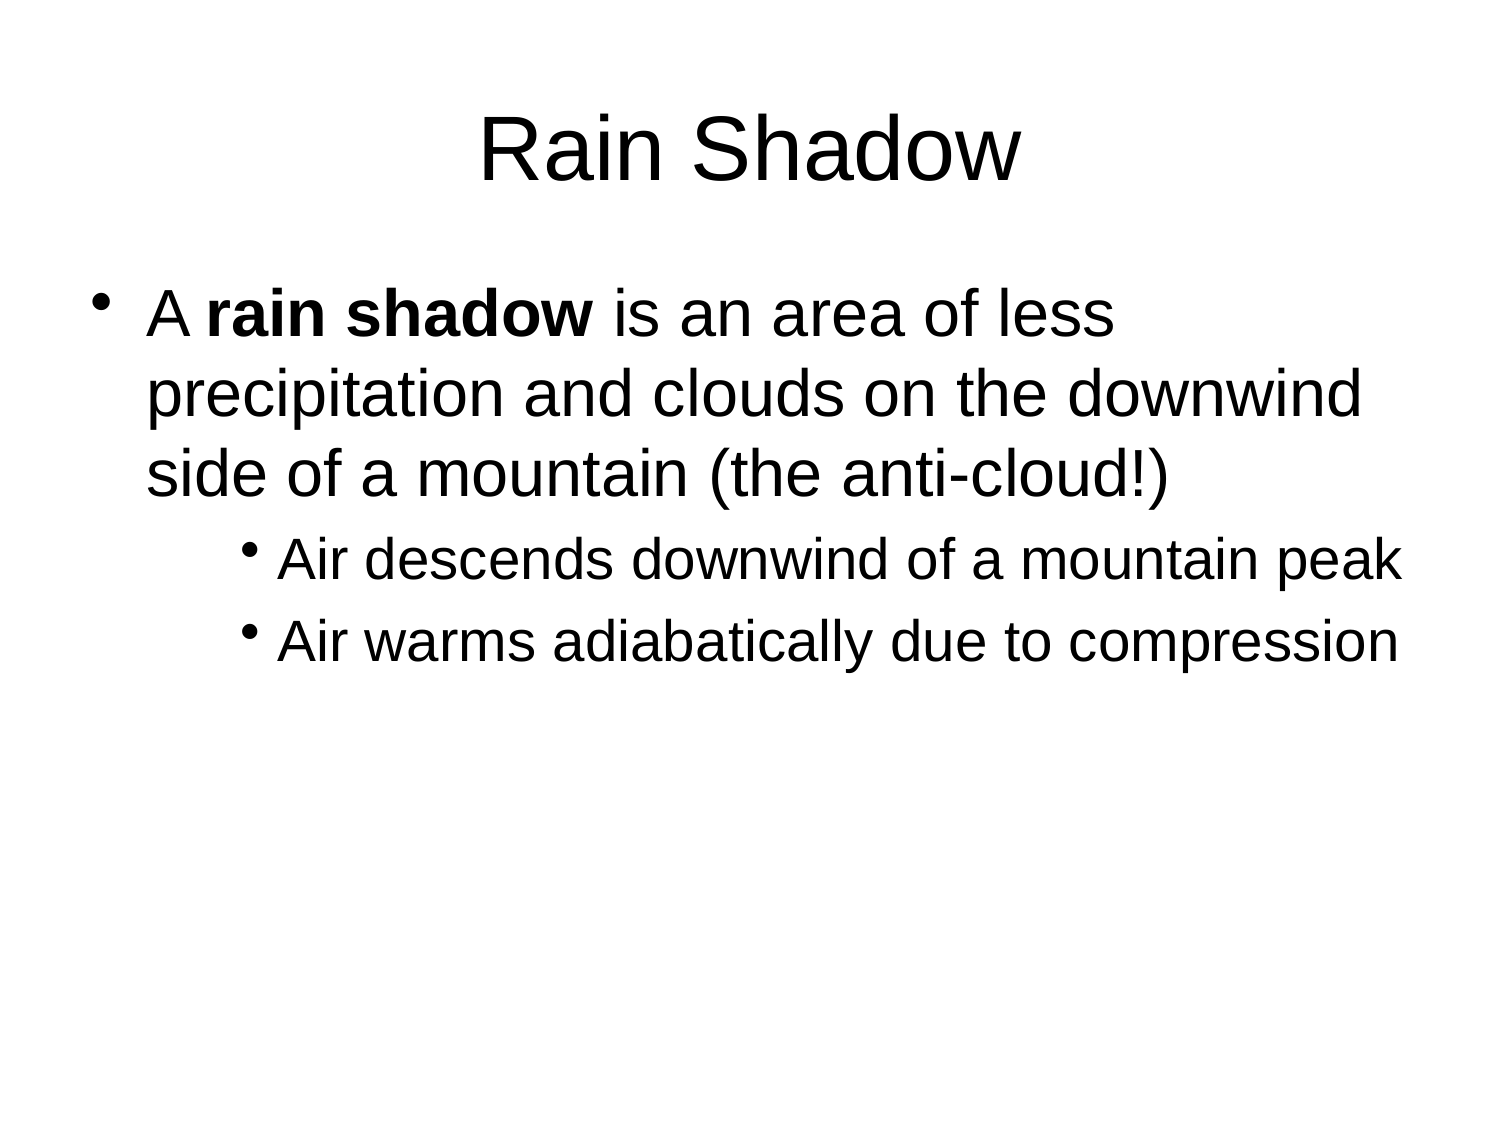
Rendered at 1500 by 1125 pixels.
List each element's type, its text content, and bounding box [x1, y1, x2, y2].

list A rain shadow is an area of less precipitation and clouds on the downwind side of a mountain (the anti-cloud!) Air descends downwind of a mountain peak Air warms adiabatically due to compression [75, 262, 1425, 1005]
title Rain Shadow [75, 50, 1425, 238]
